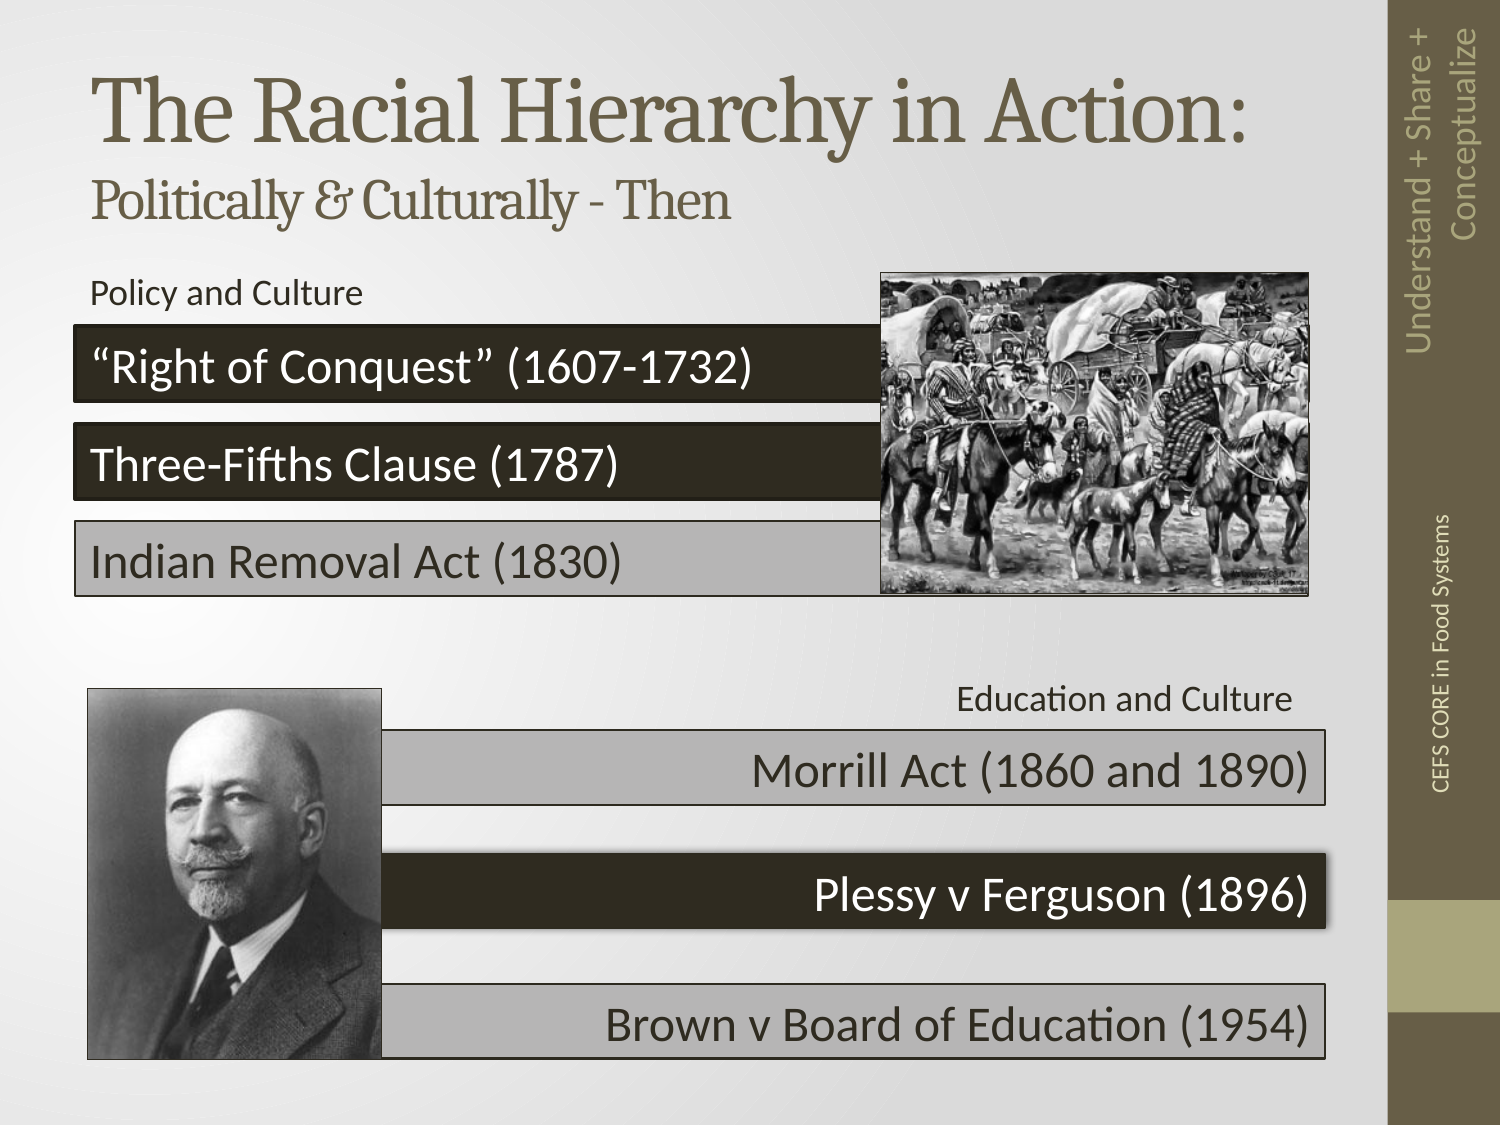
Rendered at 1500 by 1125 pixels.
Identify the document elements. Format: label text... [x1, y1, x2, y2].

text_box Three-Fifths Clause (1787) [73, 422, 877, 501]
text_box Indian Removal Act (1830) [74, 520, 880, 597]
text_box Brown v Board of Education (1954) [391, 983, 1326, 1060]
text_box Policy and Culture [74, 260, 803, 321]
text_box Morrill Act (1860 and 1890) [392, 729, 1326, 806]
text_box Plessy v Ferguson (1896) [392, 853, 1326, 929]
picture [87, 687, 382, 1061]
text_box Education and Culture [580, 666, 1309, 726]
picture [880, 272, 1310, 594]
footer CEFS CORE in Food Systems [1408, 569, 1469, 889]
text_box Understand + Share + Conceptualize [1385, 12, 1491, 569]
text_box “Right of Conquest” (1607-1732) [73, 324, 877, 403]
title The Racial Hierarchy in Action: Politically & Culturally - Then [75, 45, 1325, 233]
